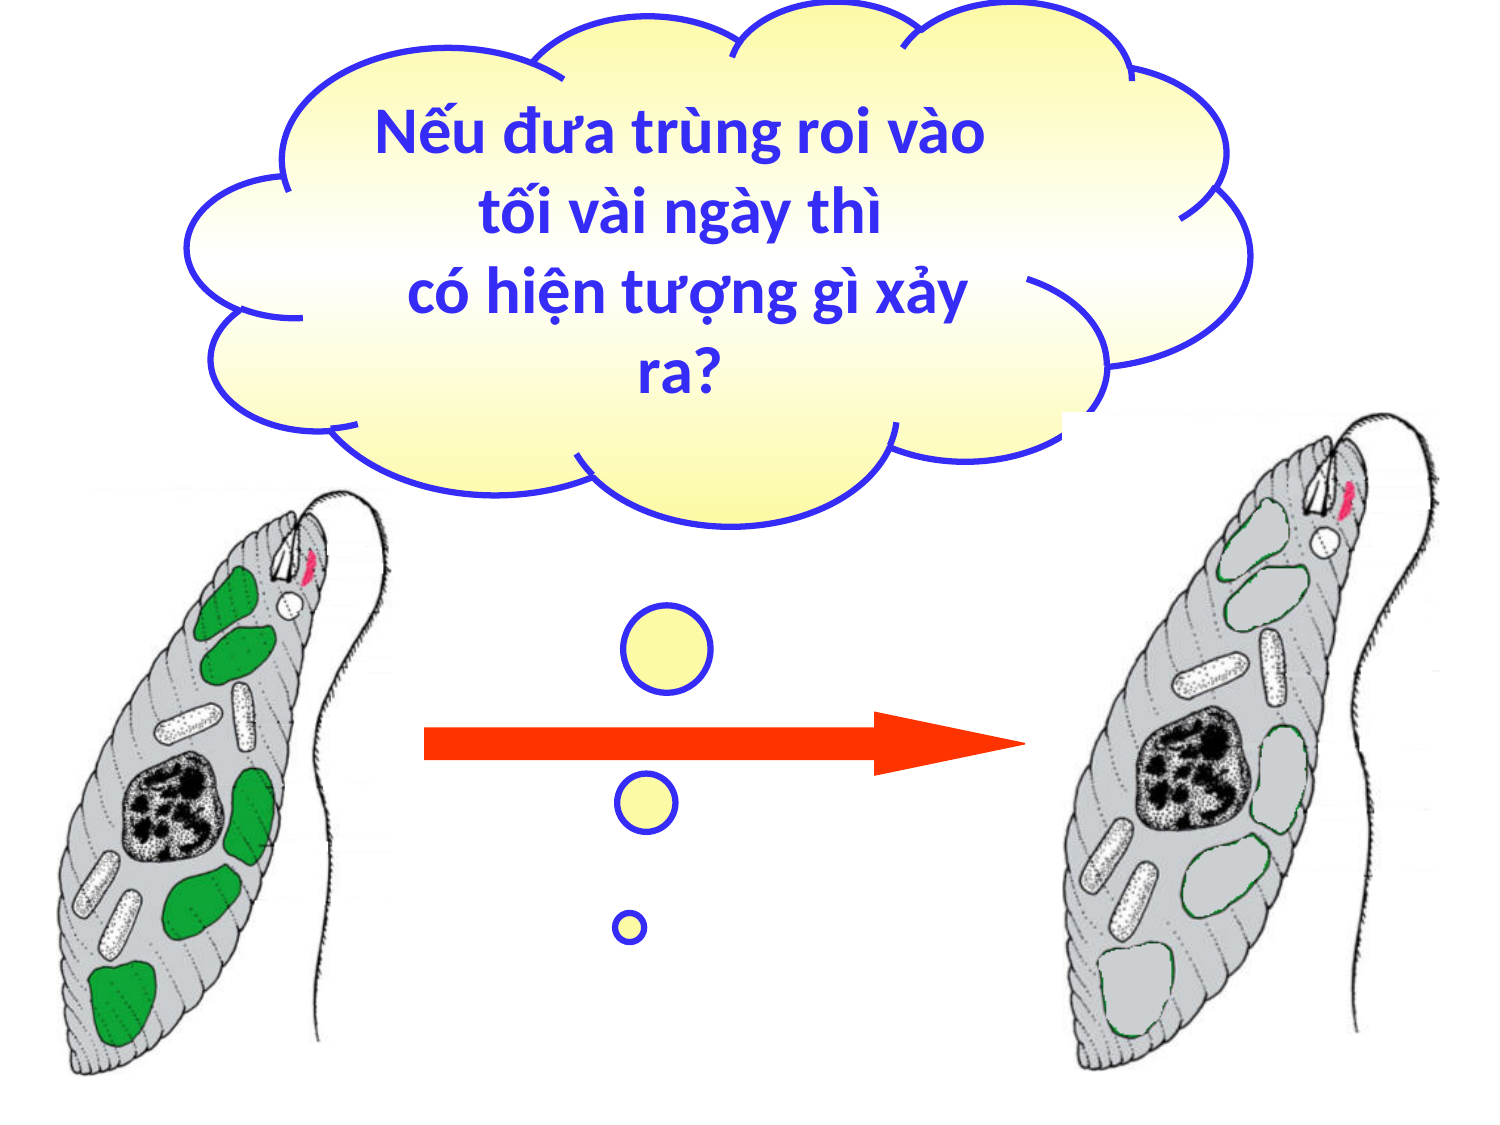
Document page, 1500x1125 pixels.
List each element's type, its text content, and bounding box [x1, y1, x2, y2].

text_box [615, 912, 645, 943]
text_box Nếu đưa trùng roi vào tối vài ngày thì có hiện tượng gì xảy ra? [623, 605, 711, 693]
text_box Nếu đưa trùng roi vào tối vài ngày thì có hiện tượng gì xảy ra? [186, 1, 1251, 527]
text_box [424, 712, 1025, 775]
picture [49, 487, 394, 1079]
picture [1062, 412, 1441, 1076]
text_box Nếu đưa trùng roi vào tối vài ngày thì có hiện tượng gì xảy ra? [617, 773, 676, 832]
